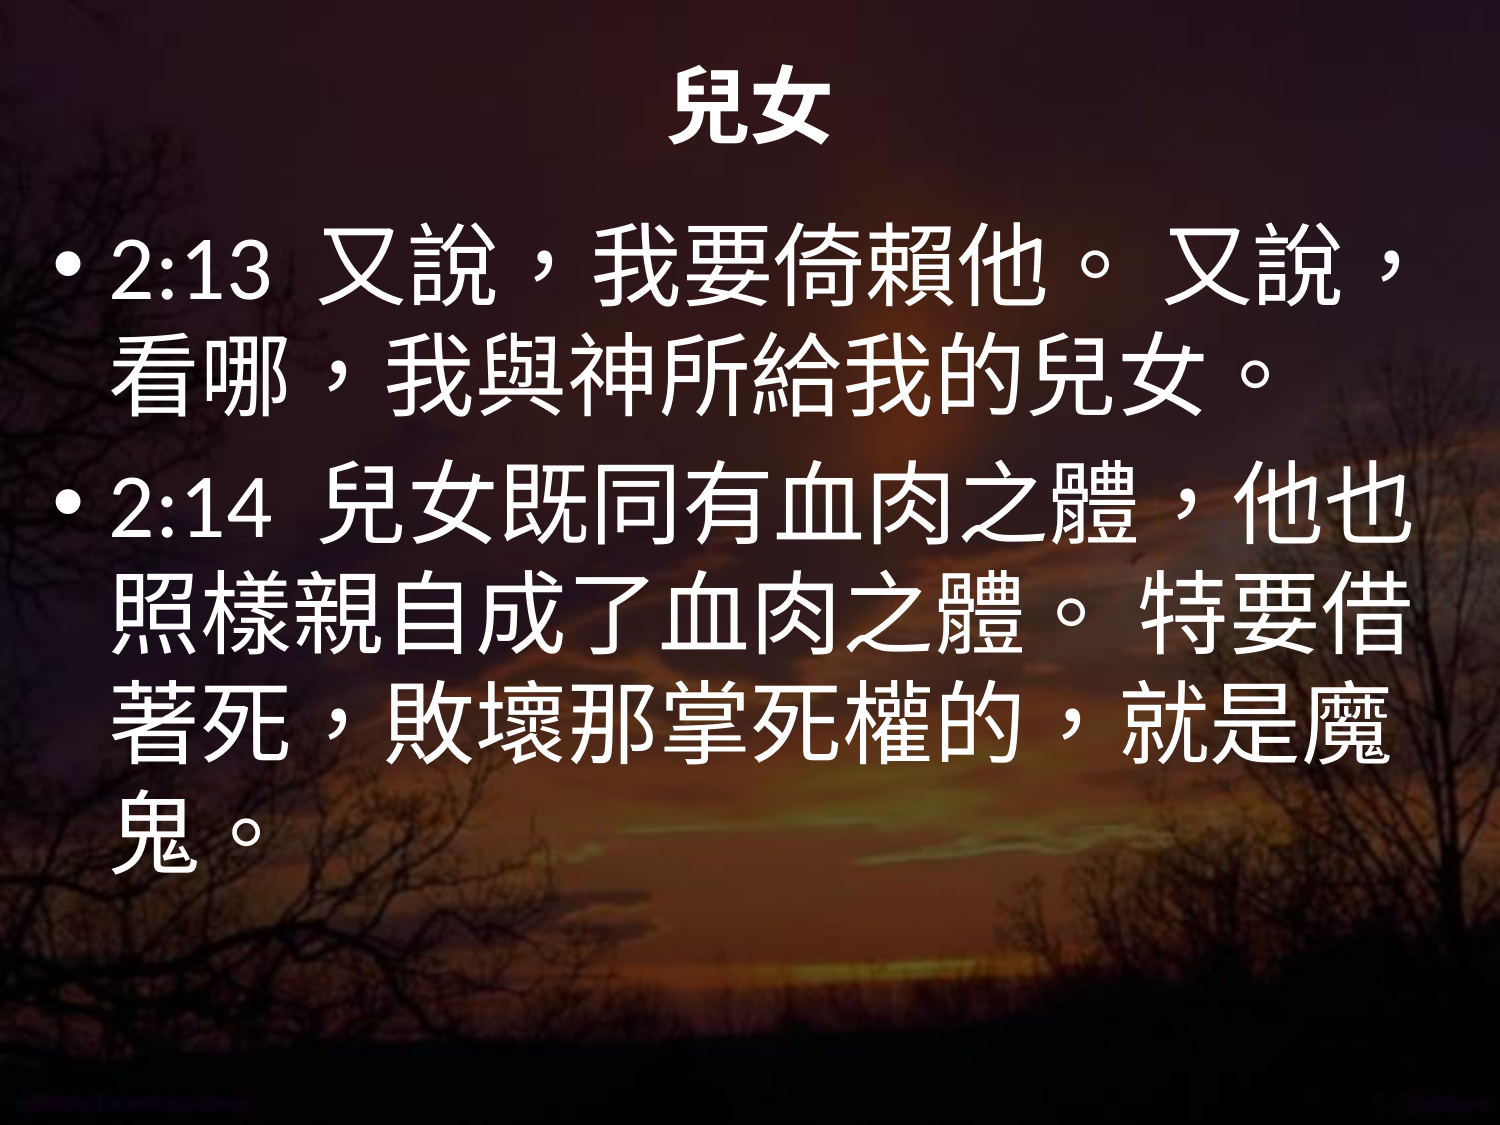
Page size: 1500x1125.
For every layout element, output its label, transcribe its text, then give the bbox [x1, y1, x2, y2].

title 兒女 [75, 45, 1425, 163]
list 2:13 又說，我要倚賴他。 又說，看哪，我與神所給我的兒女。 2:14 兒女既同有血肉之體，他也照樣親自成了血肉之體。 特要借著死，敗壞那掌死權的，就是魔鬼。 [37, 200, 1475, 1100]
picture [0, 0, 1500, 1125]
